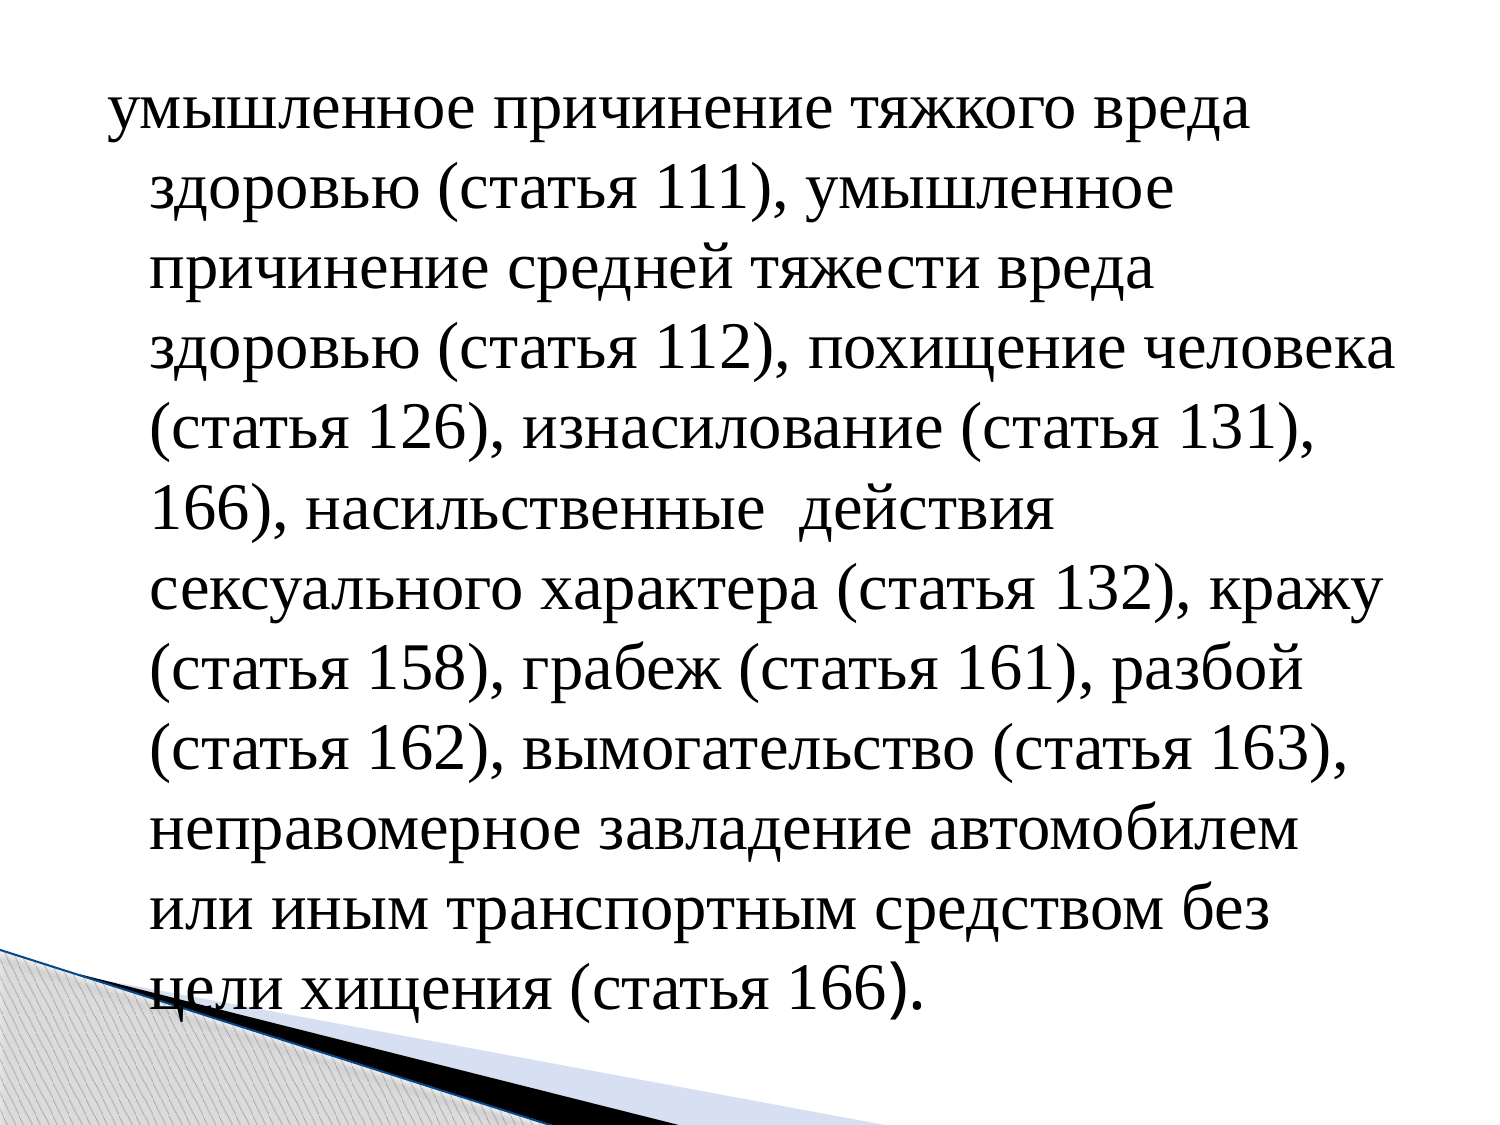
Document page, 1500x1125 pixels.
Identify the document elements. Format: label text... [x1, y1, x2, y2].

list умышленное причинение тяжкого вреда здоровью (статья 111), умышленное причинение средней тяжести вреда здоровью (статья 112), похищение человека (статья 126), изнасилование (статья 131), 166), насильственные действия сексуального характера (статья 132), кражу (статья 158), грабеж (статья 161), разбой (статья 162), вымогательство (статья 163), неправомерное завладение автомобилем или иным транспортным средством без цели хищения (статья 166). [75, 54, 1425, 1094]
